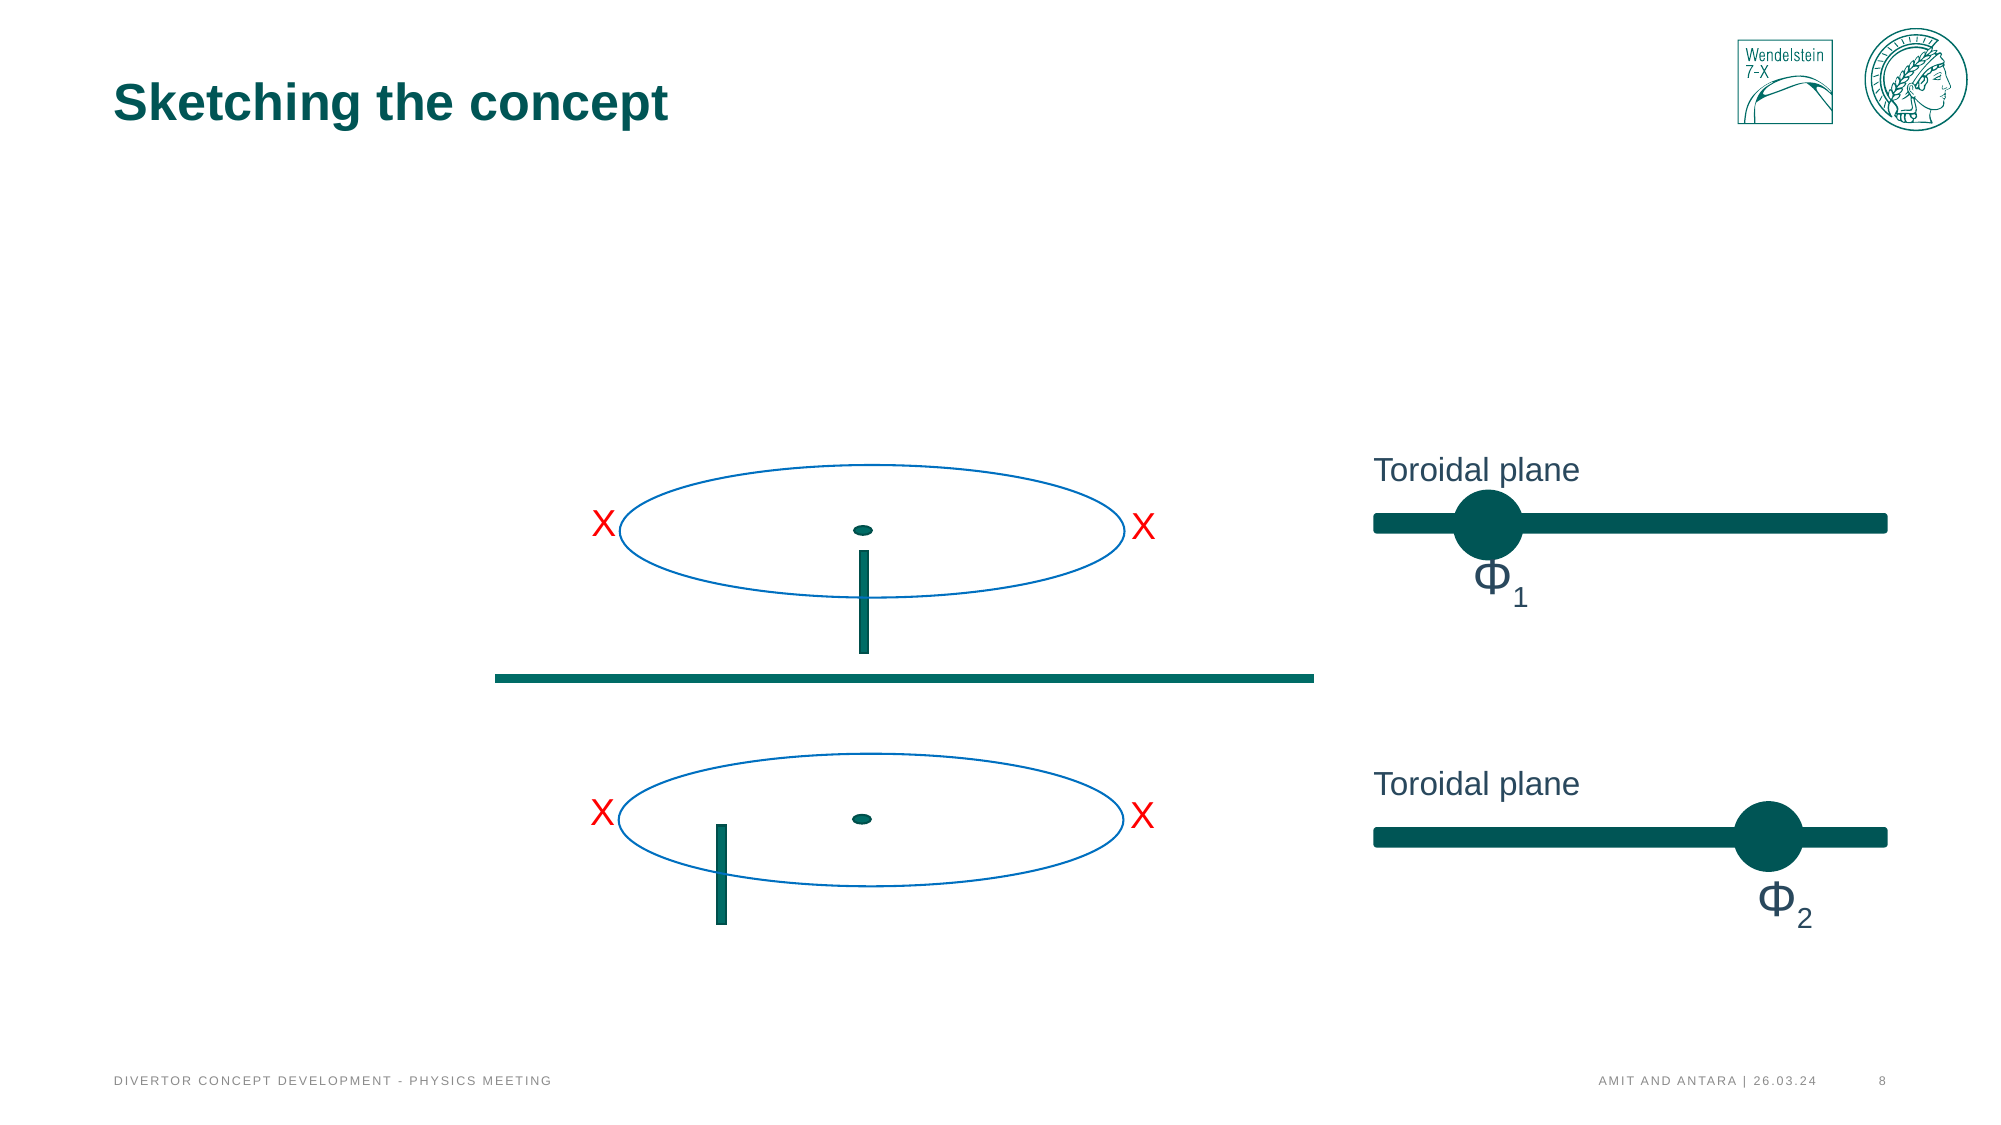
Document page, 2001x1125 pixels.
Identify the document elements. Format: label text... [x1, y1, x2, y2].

footer Divertor Concept Development - Physics Meeting [114, 1064, 1113, 1089]
text_box [1803, 826, 1889, 849]
slide_number 8 [1831, 1064, 1886, 1089]
text_box [859, 599, 869, 654]
text_box [852, 525, 874, 536]
text_box Toroidal plane [1373, 753, 1674, 802]
text_box [630, 463, 1116, 599]
text_box [630, 752, 1115, 888]
text_box [716, 874, 727, 925]
text_box Φ1 [1467, 565, 1535, 614]
text_box [1372, 826, 1734, 849]
text_box Φ2 [1751, 886, 1819, 935]
text_box X [575, 780, 646, 841]
text_box [1523, 512, 1889, 535]
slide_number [1113, 1064, 1831, 1089]
text_box X [576, 491, 647, 552]
text_box [1372, 512, 1454, 535]
text_box Toroidal plane [1373, 439, 1674, 488]
text_box X [1115, 783, 1186, 844]
text_box [1452, 489, 1525, 561]
text_box X [1116, 494, 1187, 555]
text_box [851, 813, 873, 825]
title Sketching the concept [114, 72, 1685, 201]
text_box [1732, 800, 1805, 873]
